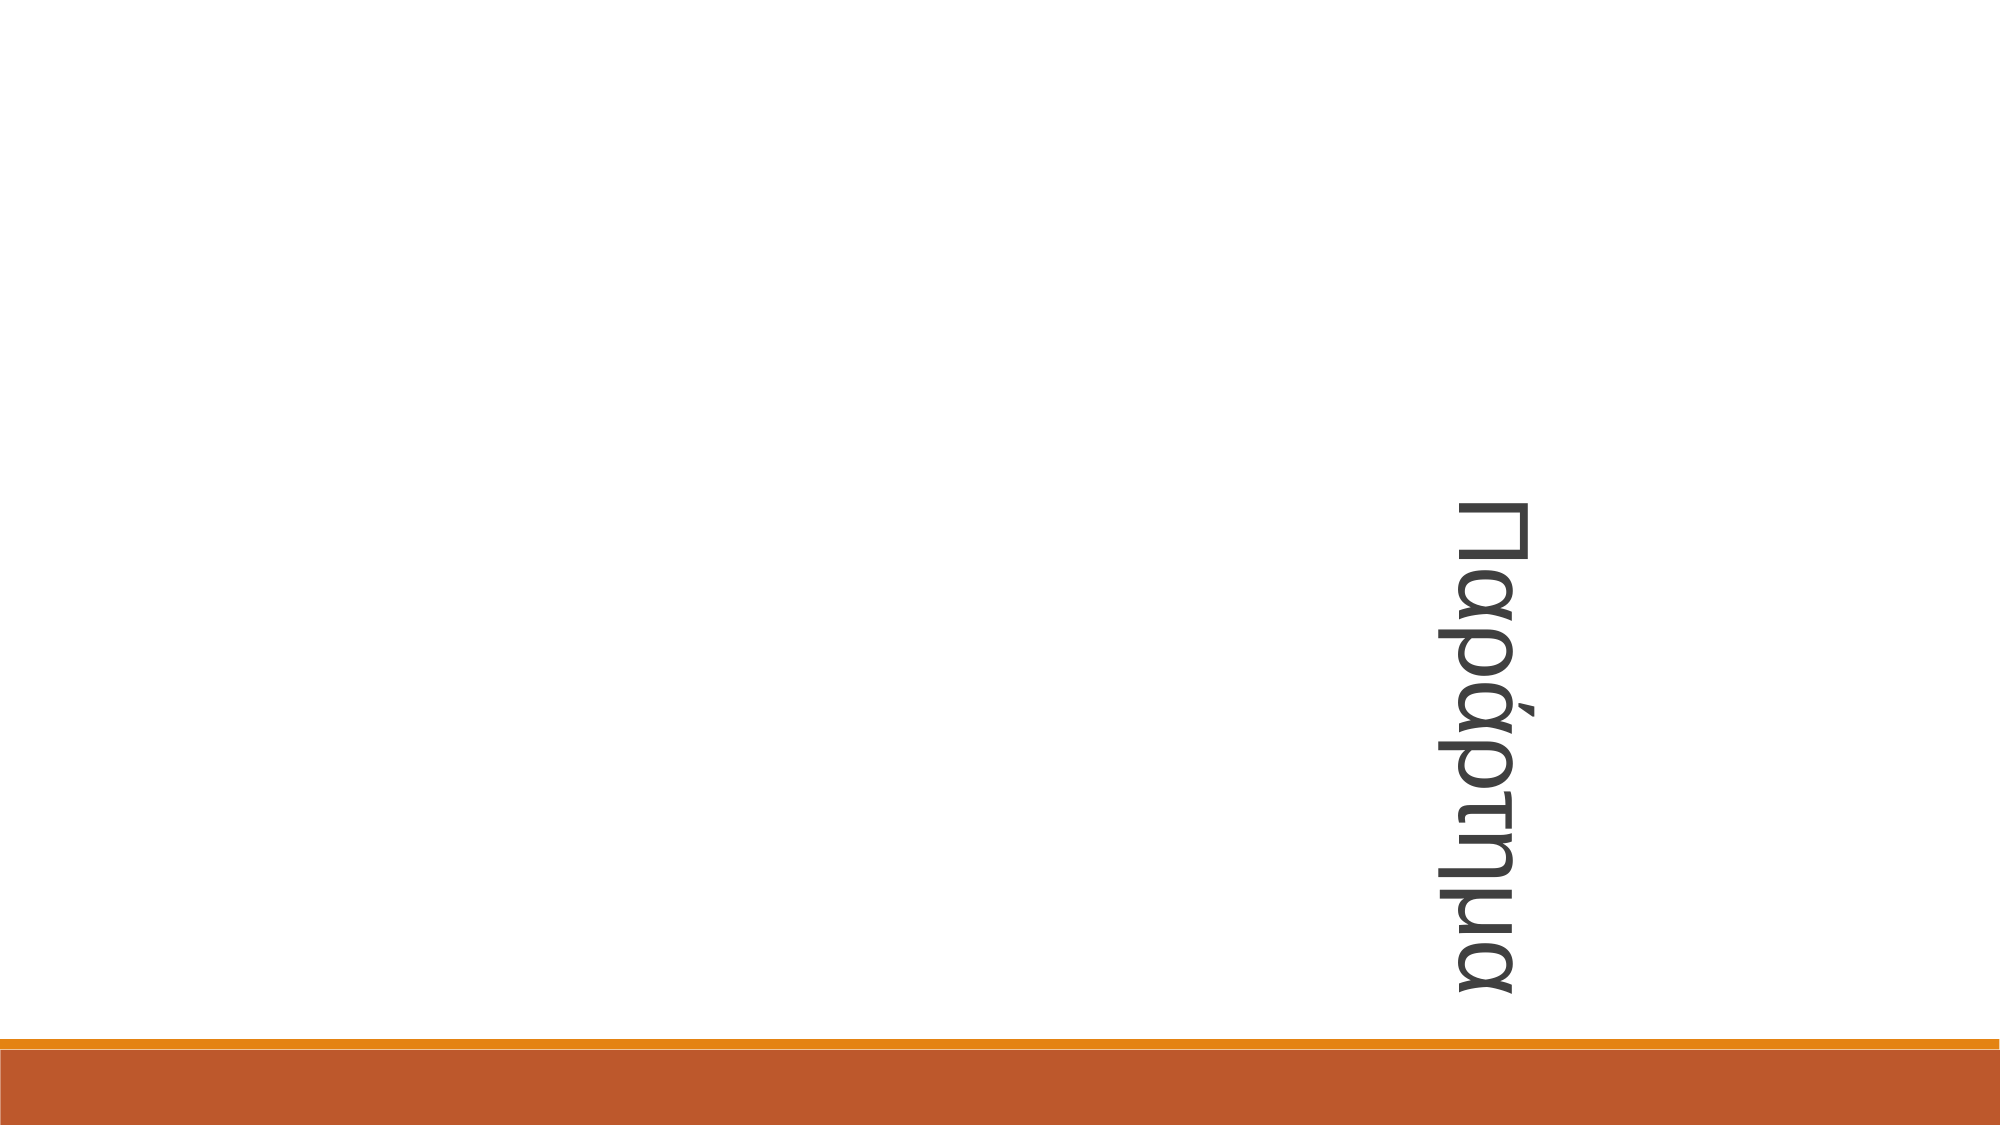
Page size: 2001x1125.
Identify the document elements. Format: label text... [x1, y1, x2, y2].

title Παράρτημα [1431, 67, 1863, 1013]
